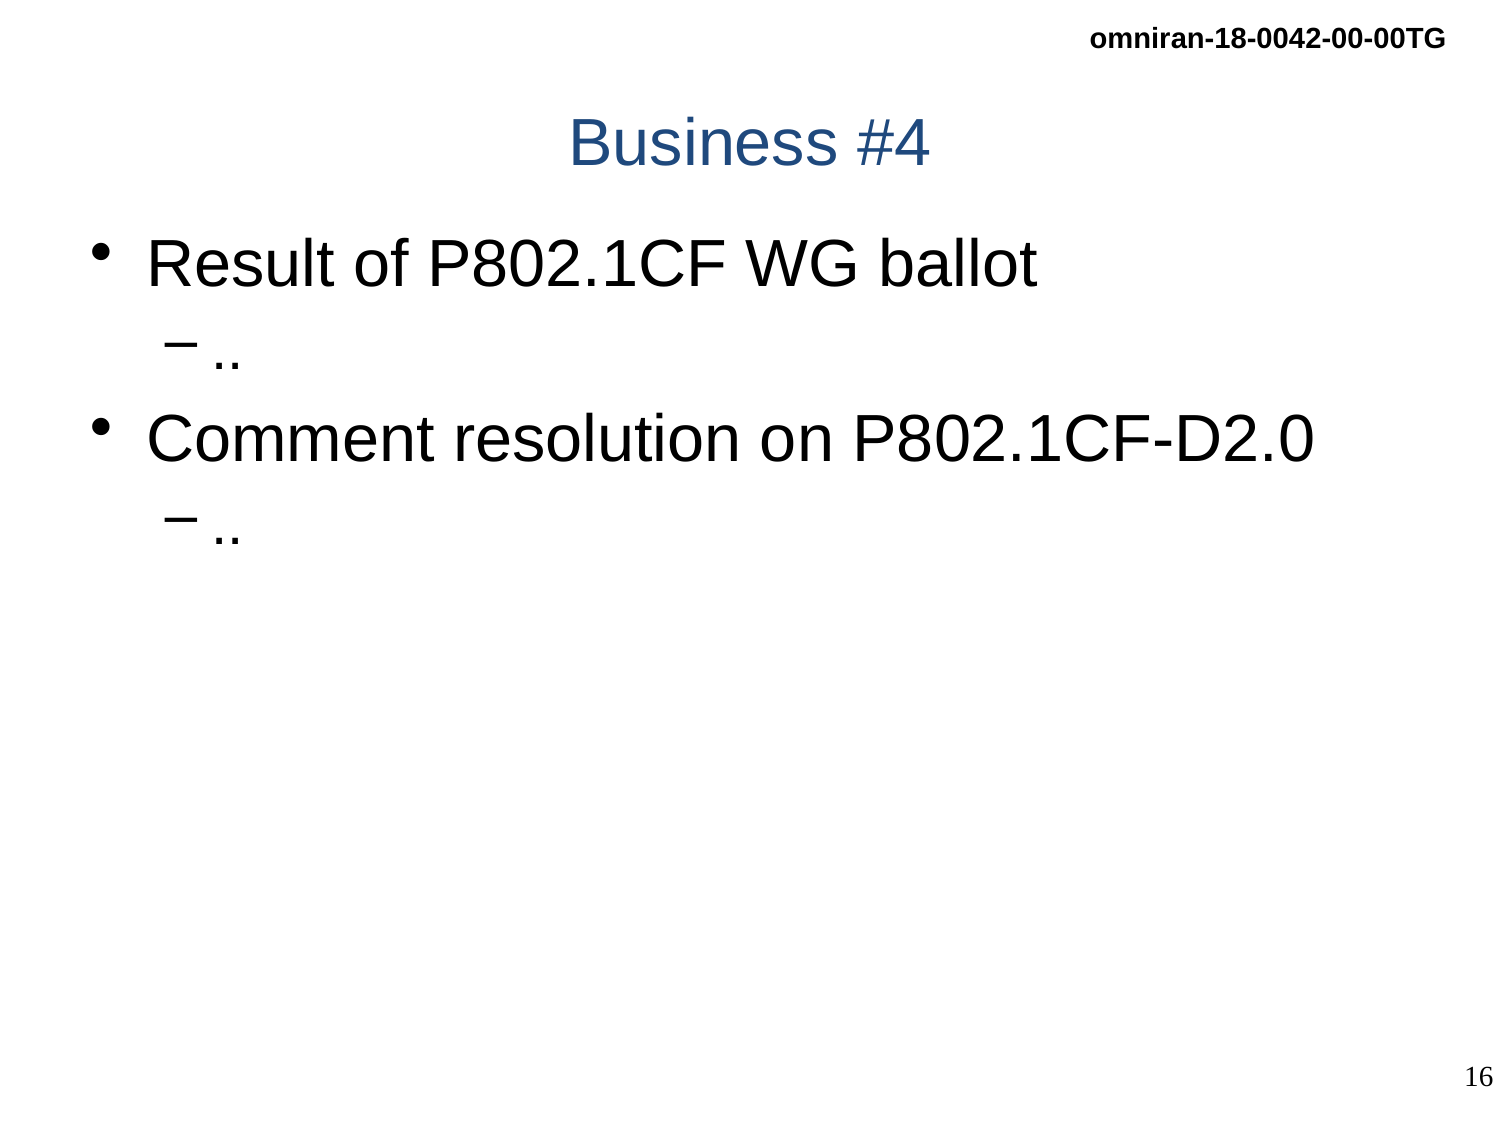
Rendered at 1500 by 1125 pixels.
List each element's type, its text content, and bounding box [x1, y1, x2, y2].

list Result of P802.1CF WG ballot .. Comment resolution on P802.1CF-D2.0 .. [75, 212, 1425, 1025]
title Business #4 [75, 45, 1425, 212]
